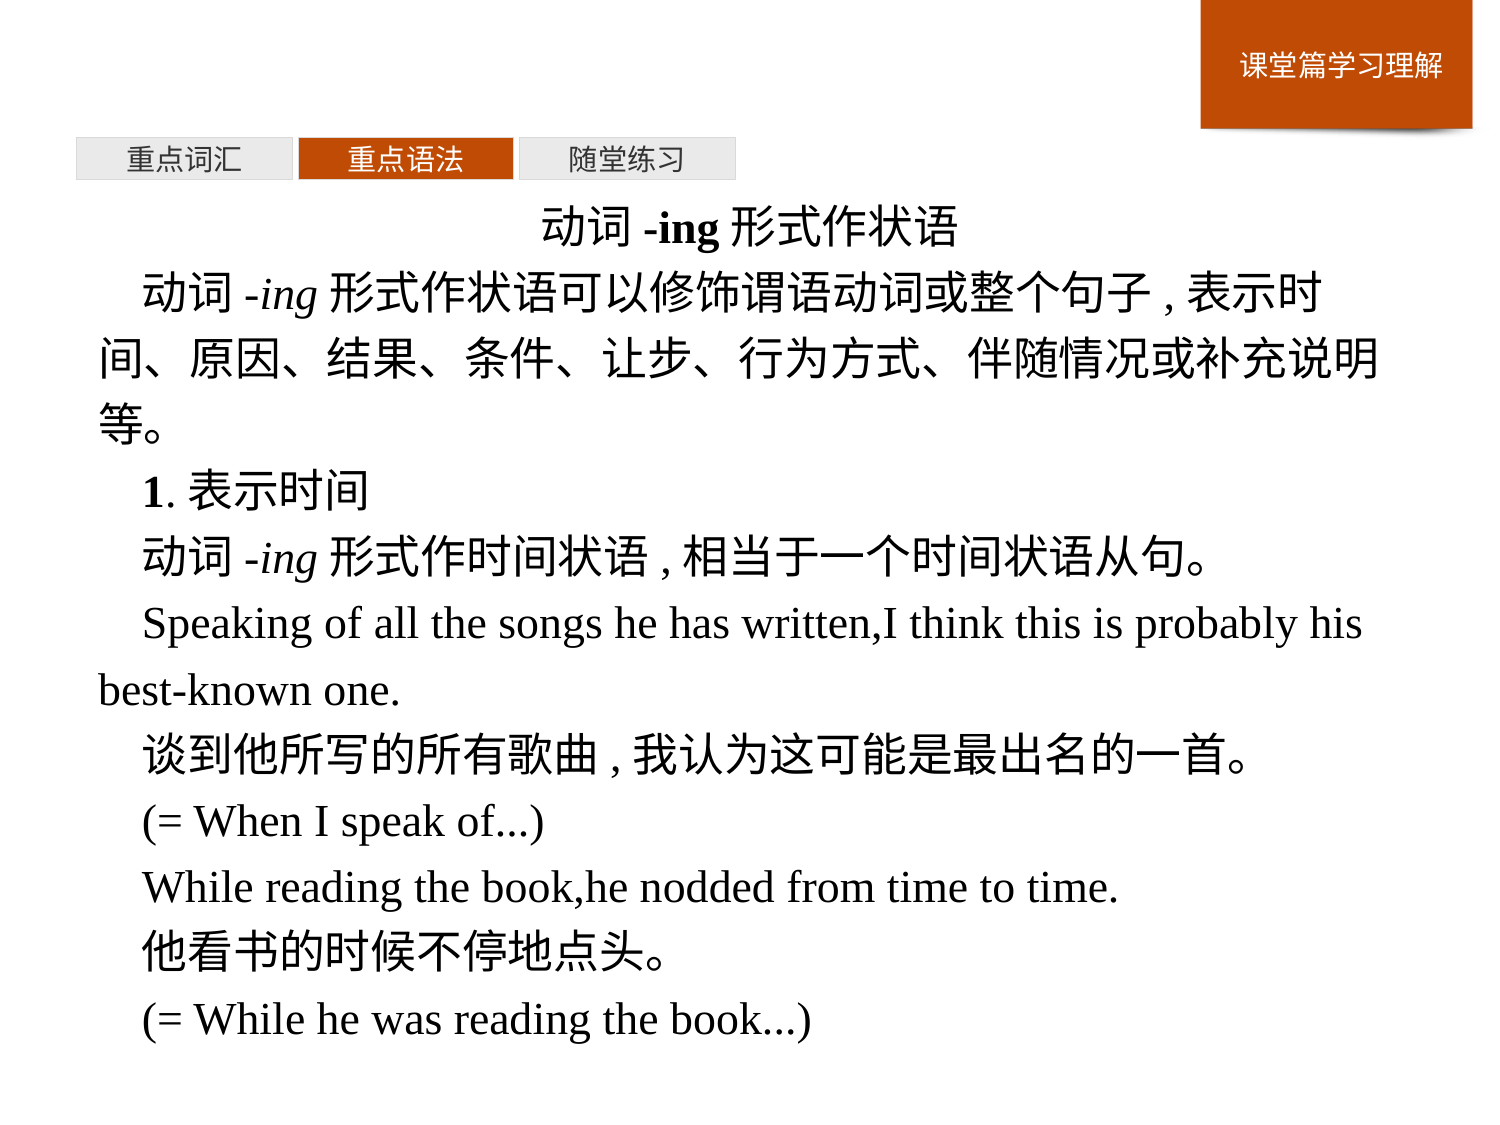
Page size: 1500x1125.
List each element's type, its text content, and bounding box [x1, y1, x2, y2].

text_box 动词-ing形式作状语 动词-ing形式作状语可以修饰谓语动词或整个句子,表示时间、原因、结果、条件、让步、行为方式、伴随情况或补充说明等。 1.表示时间 动词-ing形式作时间状语,相当于一个时间状语从句。 Speaking of all the songs he has written,I think this is probably his best-known one. 谈到他所写的所有歌曲,我认为这可能是最出名的一首。 (= When I speak of...) While reading the book,he nodded from time to time. 他看书的时候不停地点头。 (= While he was reading the book...) [83, 179, 1417, 1052]
text_box 重点词汇 [75, 135, 294, 182]
text_box 重点语法 [296, 135, 516, 179]
text_box 随堂练习 [518, 135, 737, 179]
picture [1200, 0, 1490, 140]
